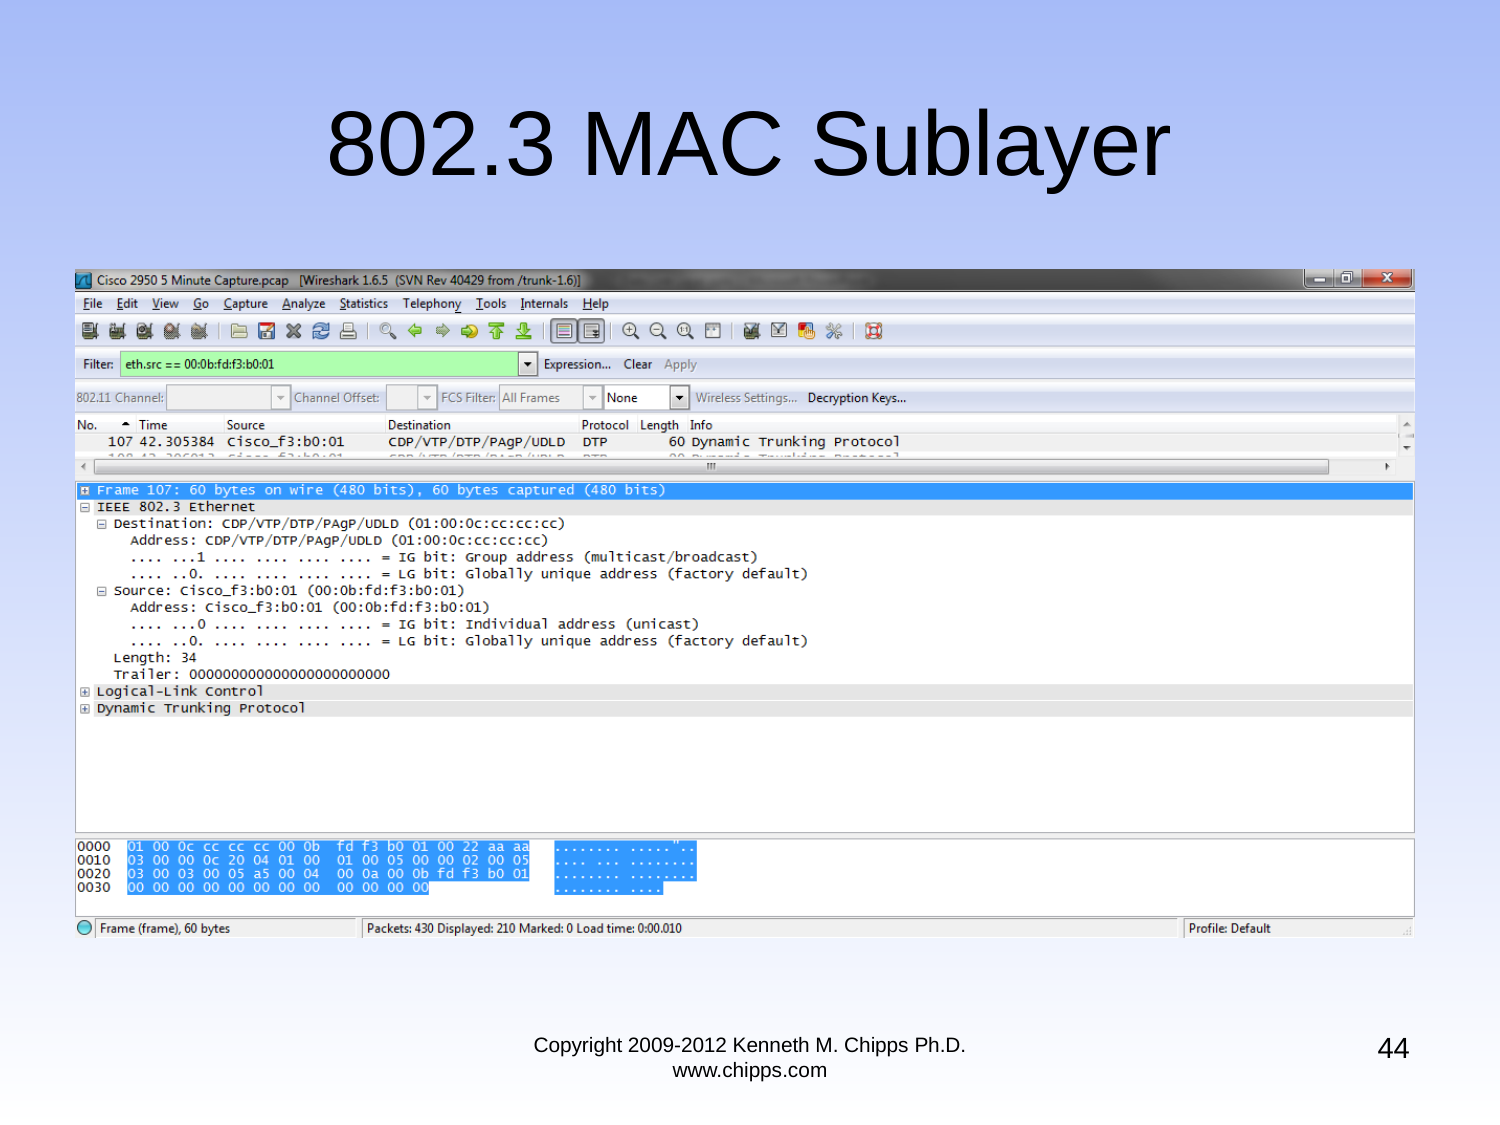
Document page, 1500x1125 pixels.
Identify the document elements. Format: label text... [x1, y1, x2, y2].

picture [74, 269, 1416, 938]
footer Copyright 2009-2012 Kenneth M. Chipps Ph.D. www.chipps.com [449, 1024, 1051, 1103]
slide_number 44 [1074, 1021, 1426, 1101]
title 802.3 MAC Sublayer [74, 44, 1426, 233]
